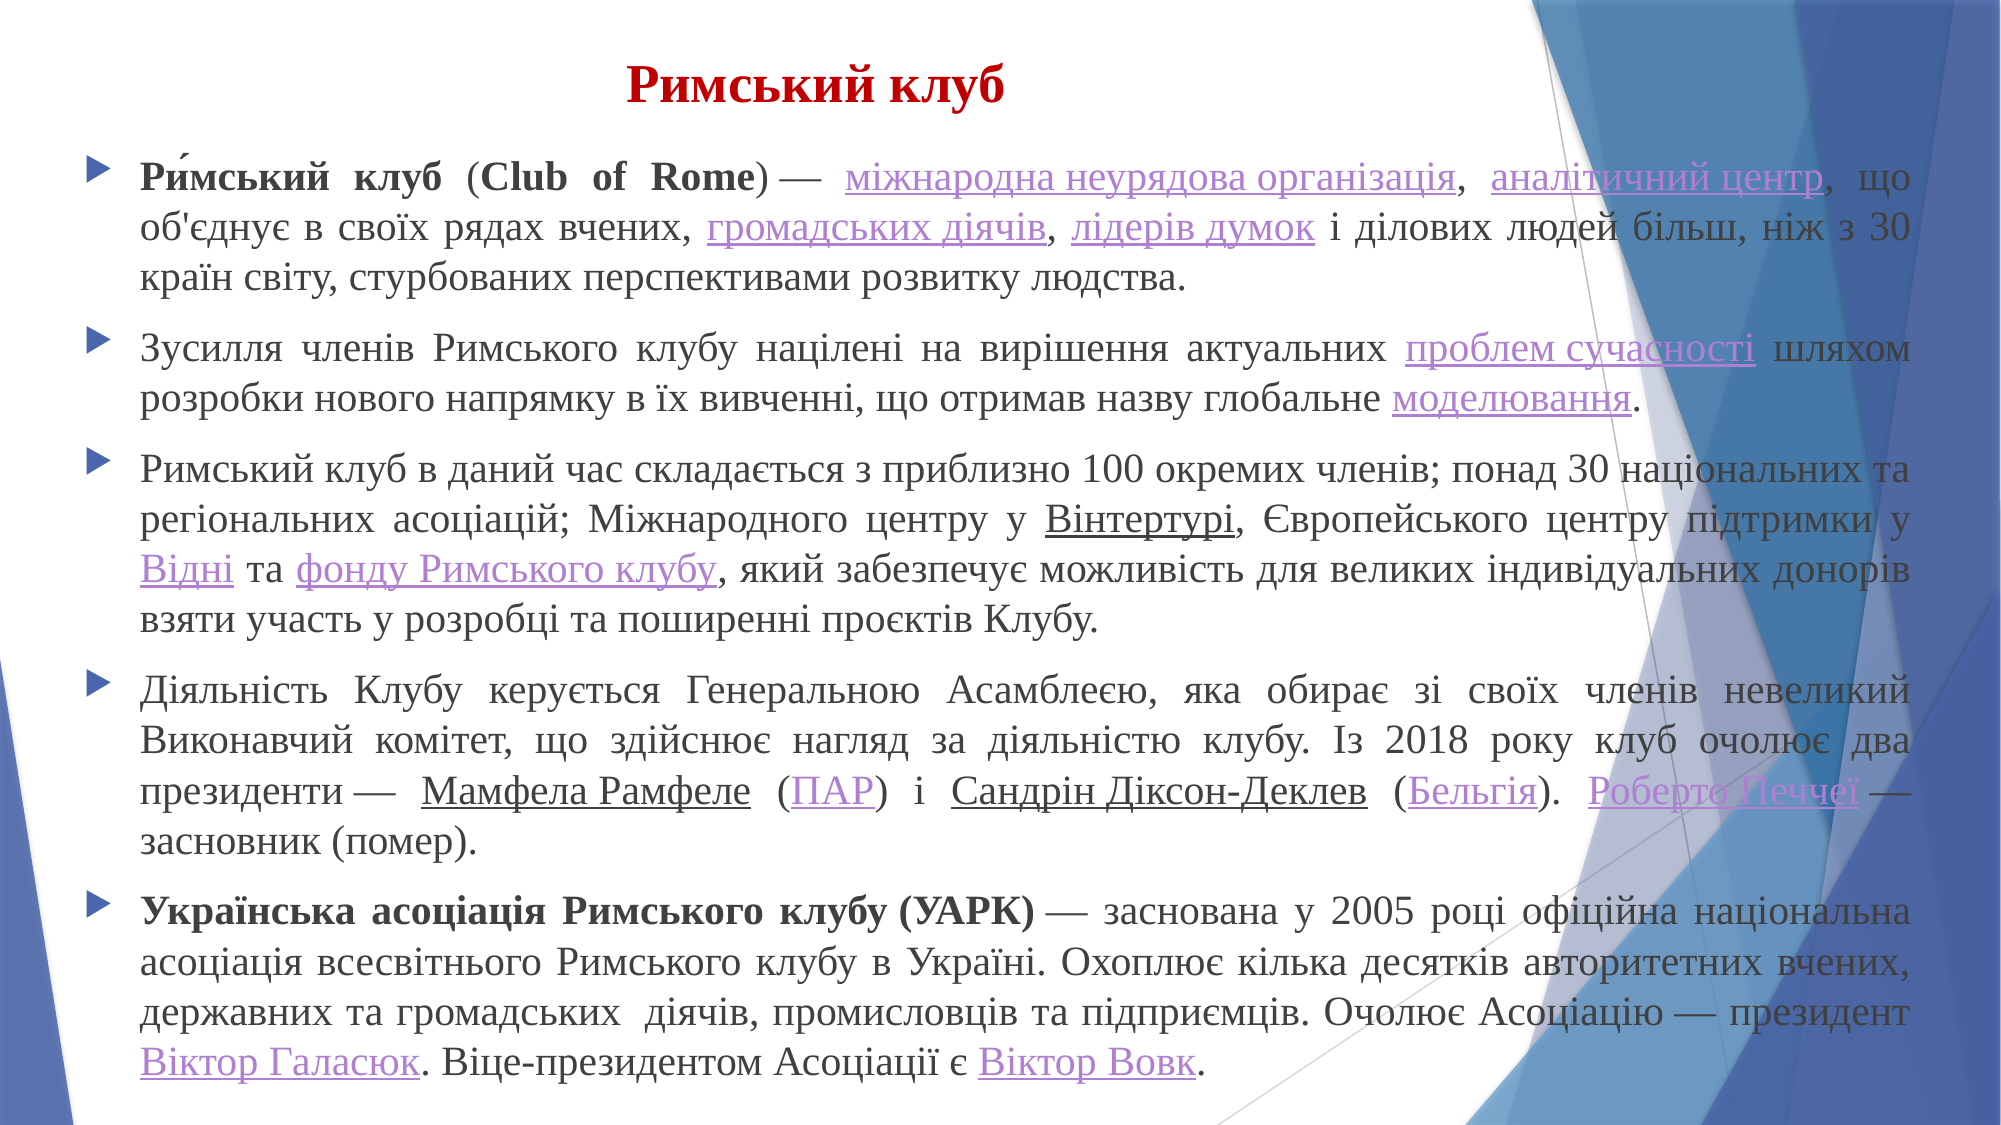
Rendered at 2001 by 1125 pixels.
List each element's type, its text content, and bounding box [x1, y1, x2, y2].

list Ри́мський клуб (Club of Rome) — міжнародна неурядова організація, аналітичний центр, що об'єднує в своїх рядах вчених, громадських діячів, лідерів думок і ділових людей більш, ніж з 30 країн світу, стурбованих перспективами розвитку людства. Зусилля членів Римського клубу націлені на вирішення актуальних проблем сучасності шляхом розробки нового напрямку в їх вивченні, що отримав назву глобальне моделювання. Римський клуб в даний час складається з приблизно 100 окремих членів; понад 30 національних та регіональних асоціацій; Міжнародного центру у Вінтертурі, Європейського центру підтримки у Відні та фонду Римського клубу, який забезпечує можливість для великих індивідуальних донорів взяти участь у розробці та поширенні проєктів Клубу. Діяльність Клубу керується Генеральною Асамблеєю, яка обирає зі своїх членів невеликий Виконавчий комітет, що здійснює нагляд за діяльністю клубу. Із 2018 року клуб очолює два президенти — Мамфела Рамфеле (ПАР) і Сандрін Діксон-Деклев (Бельгія). Роберто Печчеї — засновник (помер). Українська асоціація Римського клубу (УАРК) — заснована у 2005 році офіційна національна асоціація всесвітнього Римського клубу в Україні. Охоплює кілька десятків авторитетних вчених, державних та громадських діячів, промисловців та підприємців. Очолює Асоціацію — президент Віктор Галасюк. Віце-президентом Асоціації є Віктор Вовк. [68, 141, 1927, 1125]
title Римський клуб [111, 40, 1522, 123]
